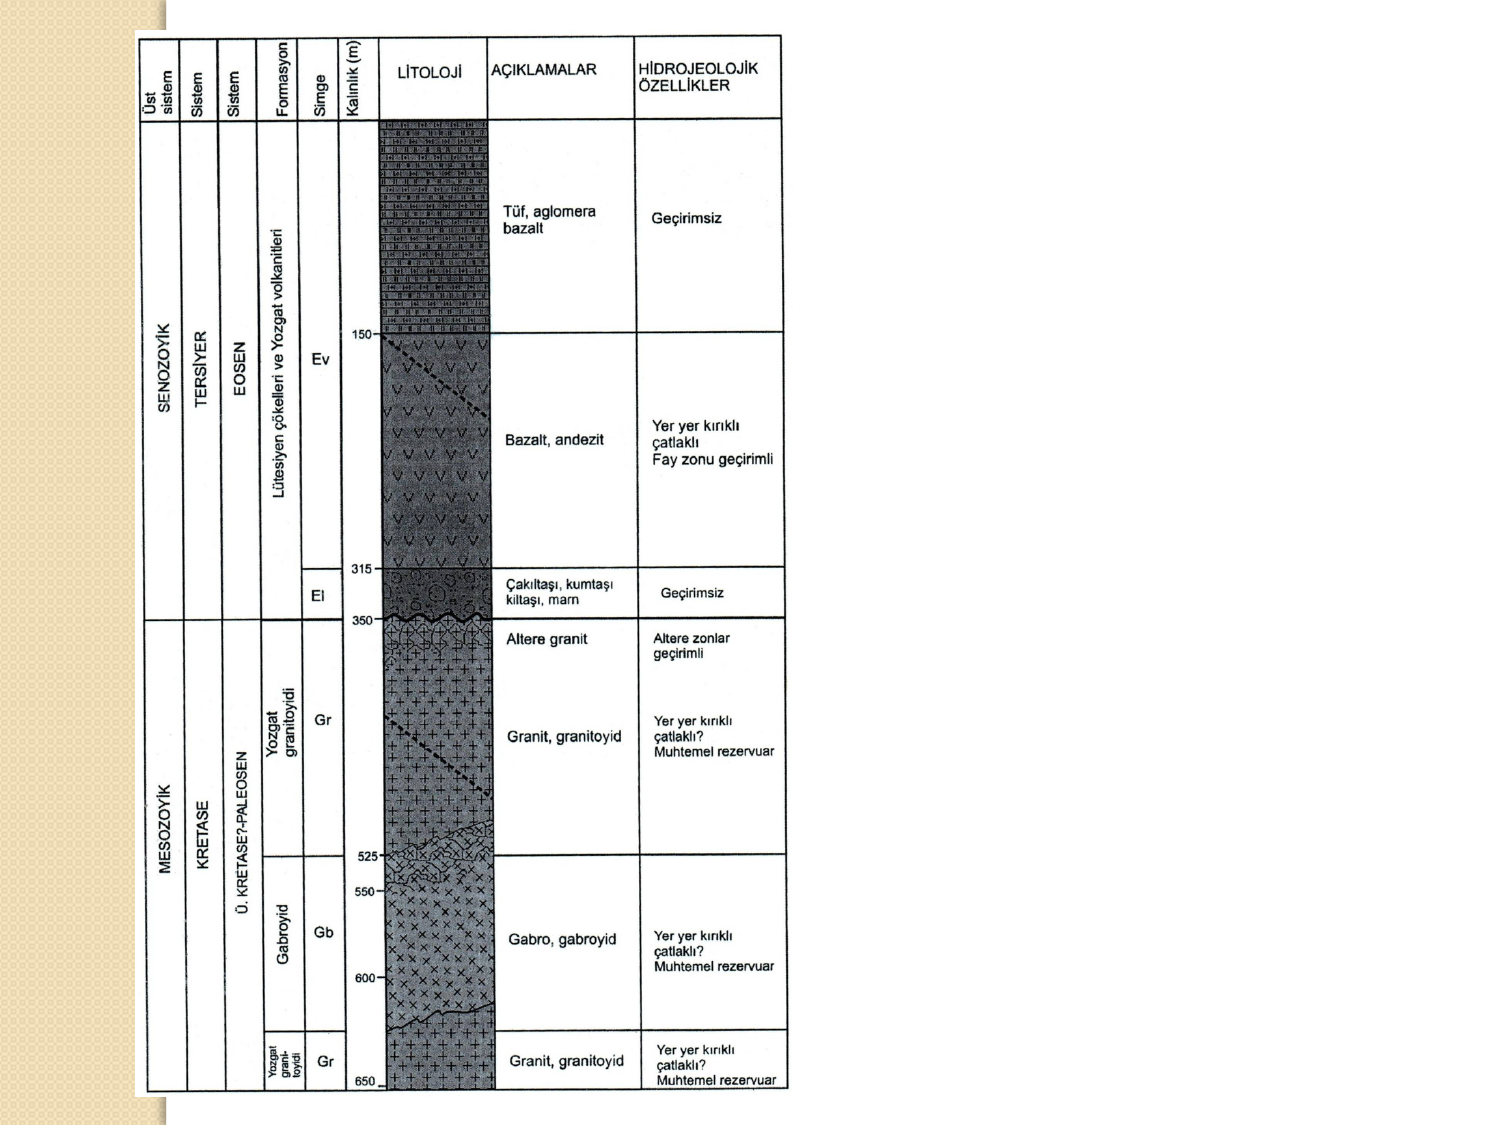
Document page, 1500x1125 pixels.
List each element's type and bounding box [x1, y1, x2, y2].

picture [135, 30, 793, 1098]
